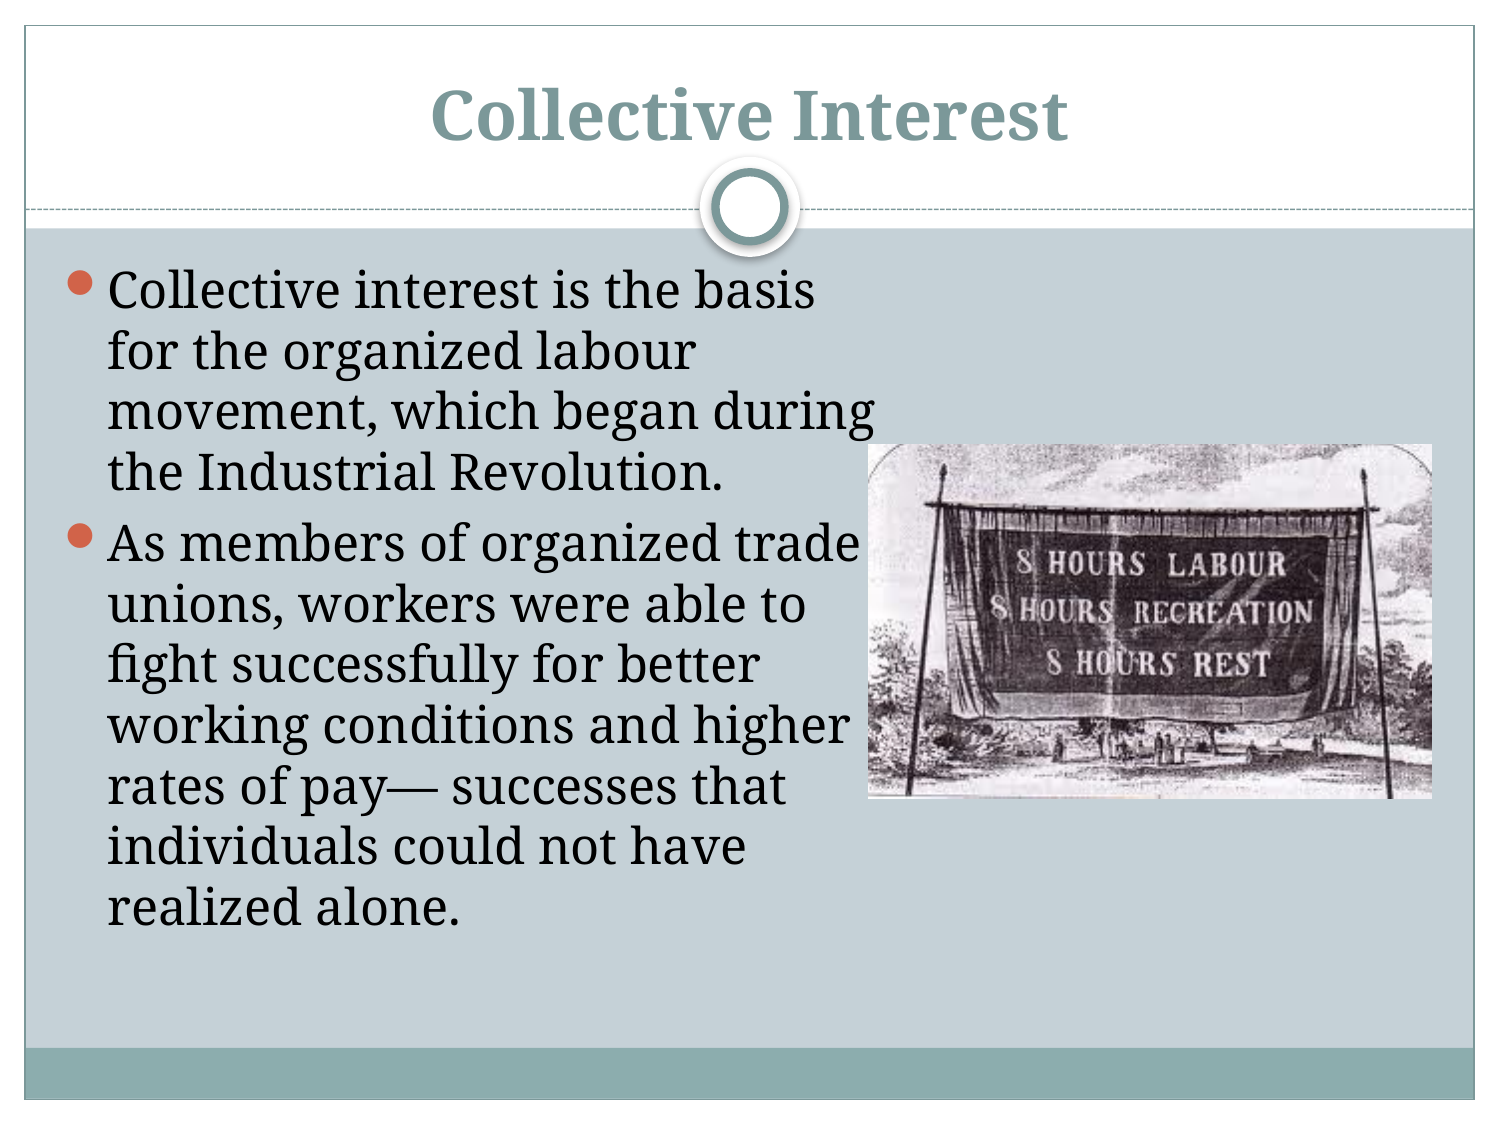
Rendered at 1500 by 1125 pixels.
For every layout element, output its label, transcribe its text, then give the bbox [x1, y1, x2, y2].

picture [867, 444, 1432, 799]
title Collective Interest [49, 37, 1450, 162]
list Collective interest is the basis for the organized labour movement, which began during the Industrial Revolution. As members of organized trade unions, workers were able to fight successfully for better working conditions and higher rates of pay— successes that individuals could not have realized alone. [49, 250, 892, 1001]
